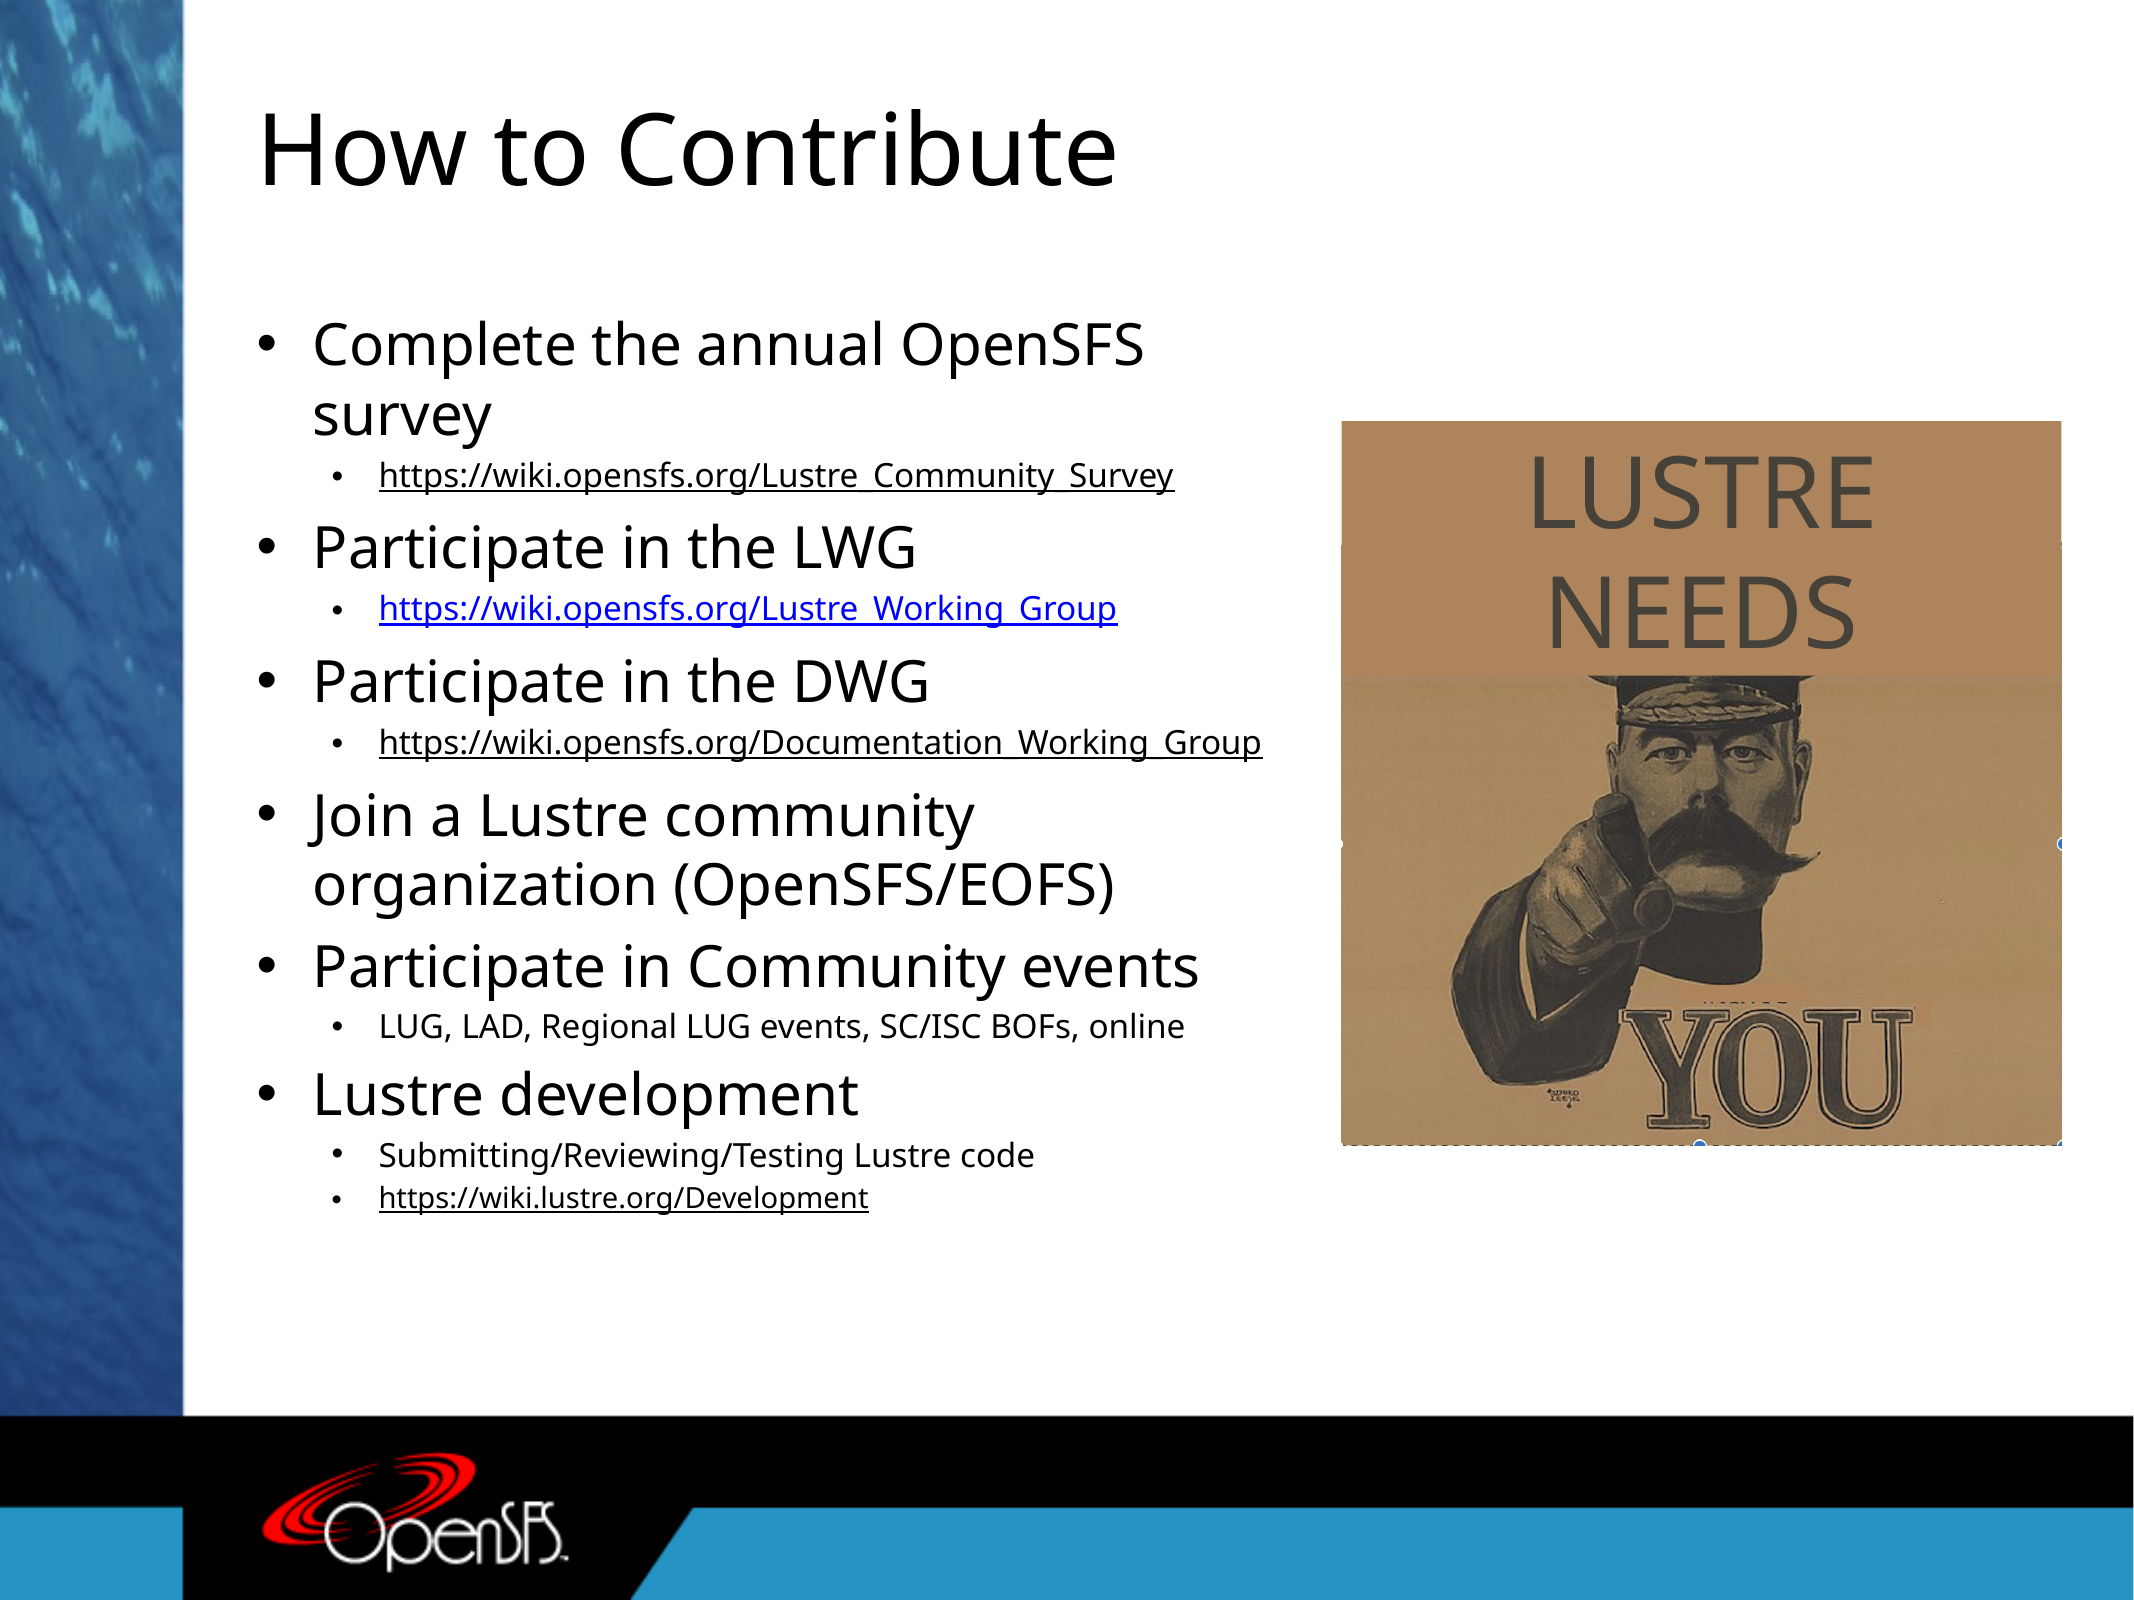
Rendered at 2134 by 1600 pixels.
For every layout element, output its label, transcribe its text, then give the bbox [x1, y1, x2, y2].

list Complete the annual OpenSFS survey https://wiki.opensfs.org/Lustre_Community_Survey Participate in the LWG https://wiki.opensfs.org/Lustre_Working_Group Participate in the DWG https://wiki.opensfs.org/Documentation_Working_Group Join a Lustre community organization (OpenSFS/EOFS) Participate in Community events LUG, LAD, Regional LUG events, SC/ISC BOFs, online Lustre development Submitting/Reviewing/Testing Lustre code https://wiki.lustre.org/Development [241, 300, 1342, 1388]
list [1341, 542, 2062, 1146]
text_box LUSTRE NEEDS [1341, 421, 2062, 541]
title How to Contribute [241, 37, 2038, 255]
picture [0, 0, 2134, 1600]
